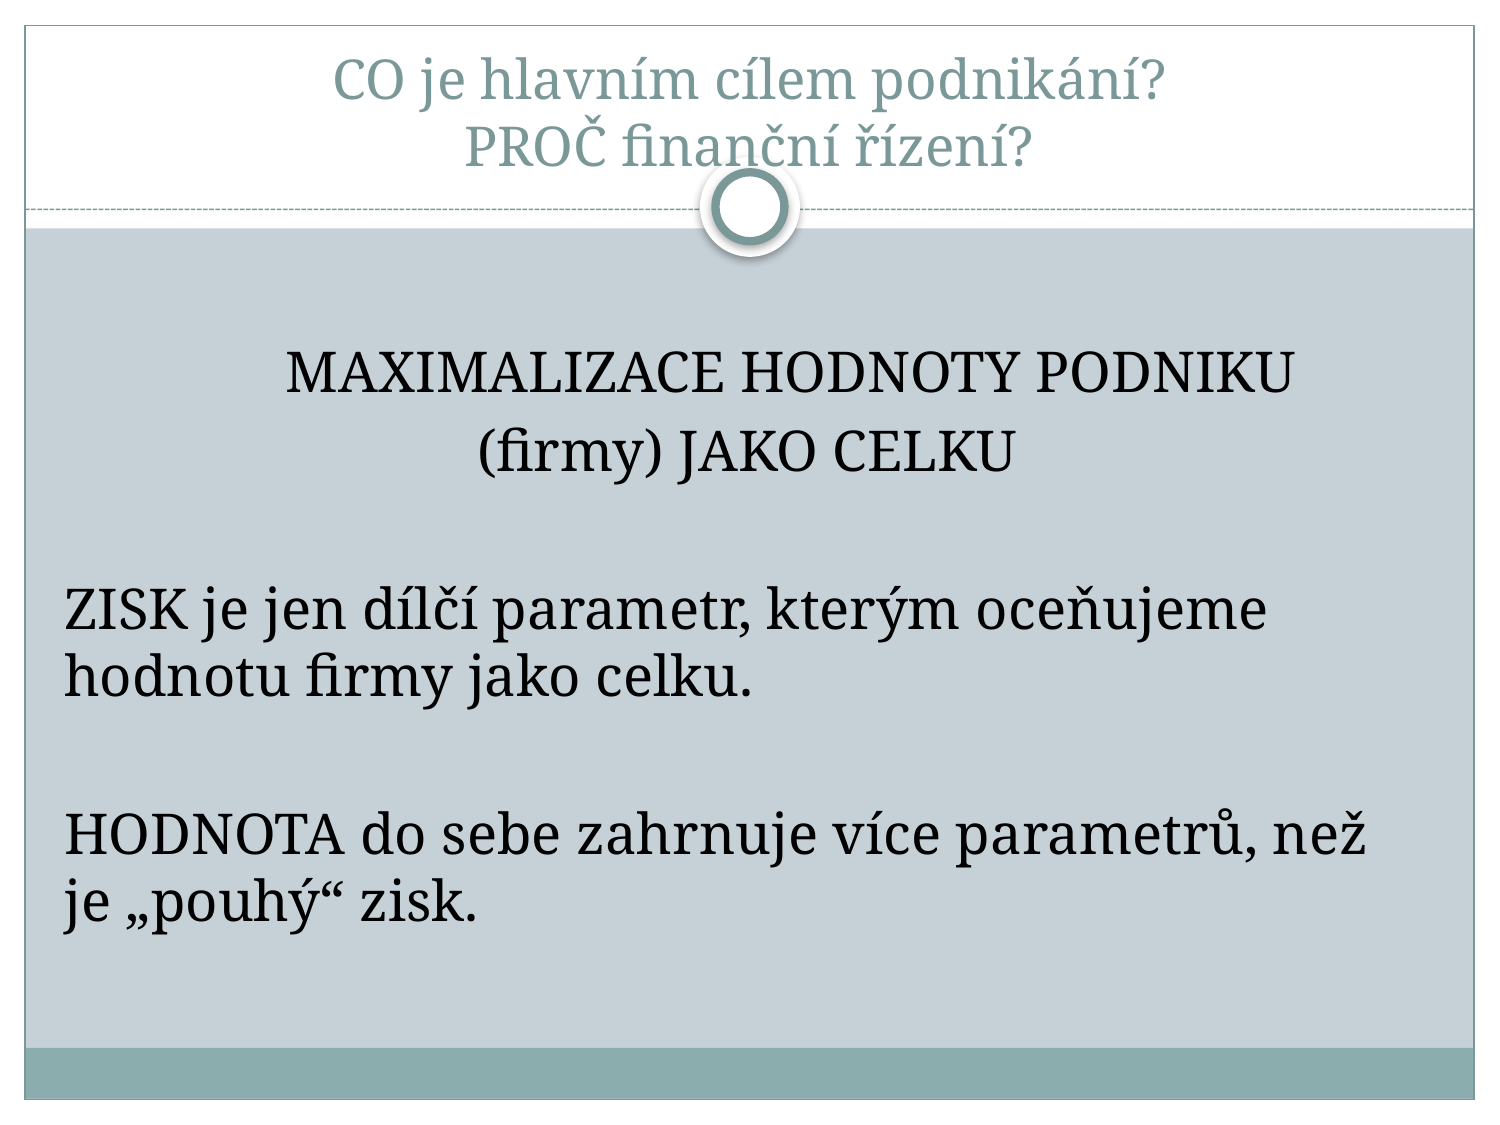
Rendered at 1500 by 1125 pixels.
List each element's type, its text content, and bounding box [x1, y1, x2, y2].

title CO je hlavním cílem podnikání? PROČ finanční řízení? [49, 37, 1450, 185]
list MAXIMALIZACE HODNOTY PODNIKU (firmy) JAKO CELKU ZISK je jen dílčí parametr, kterým oceňujeme hodnotu firmy jako celku. HODNOTA do sebe zahrnuje více parametrů, než je „pouhý“ zisk. [49, 250, 1445, 1001]
